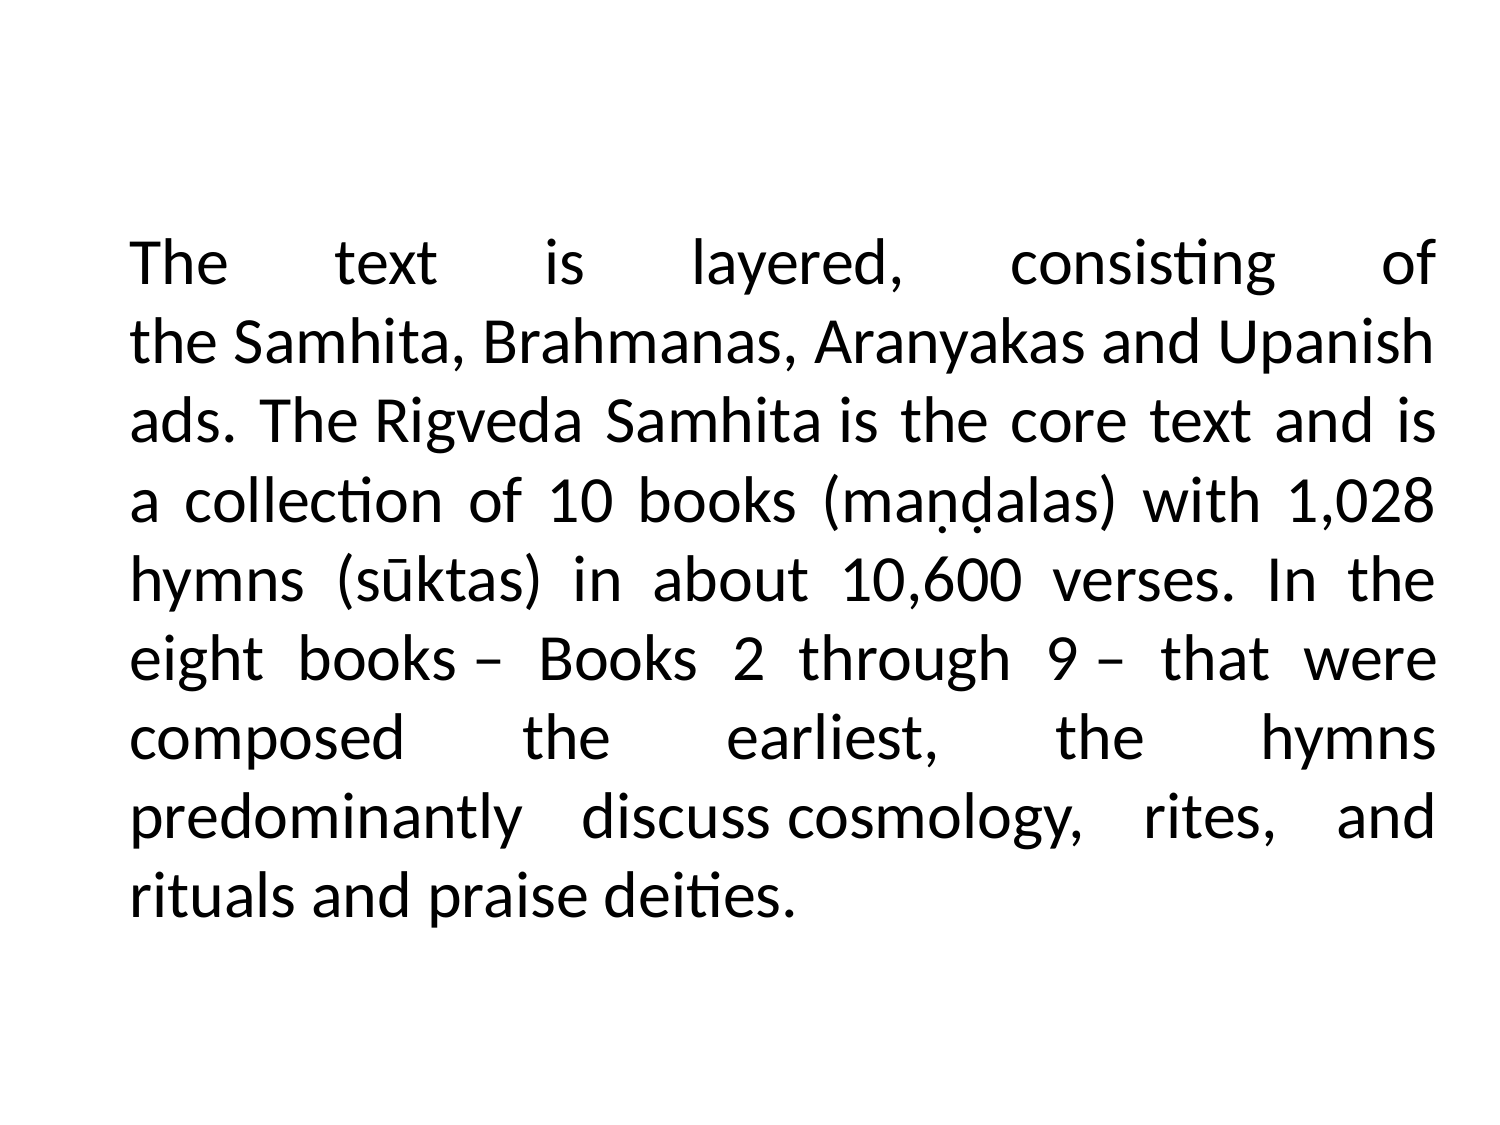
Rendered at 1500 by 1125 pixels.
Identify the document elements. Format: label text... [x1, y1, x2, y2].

list The text is layered, consisting of the Samhita, Brahmanas, Aranyakas and Upanishads. The Rigveda Samhita is the core text and is a collection of 10 books (maṇḍalas) with 1,028 hymns (sūktas) in about 10,600 verses. In the eight books – Books 2 through 9 – that were composed the earliest, the hymns predominantly discuss cosmology, rites, and rituals and praise deities. [58, 210, 1454, 1032]
